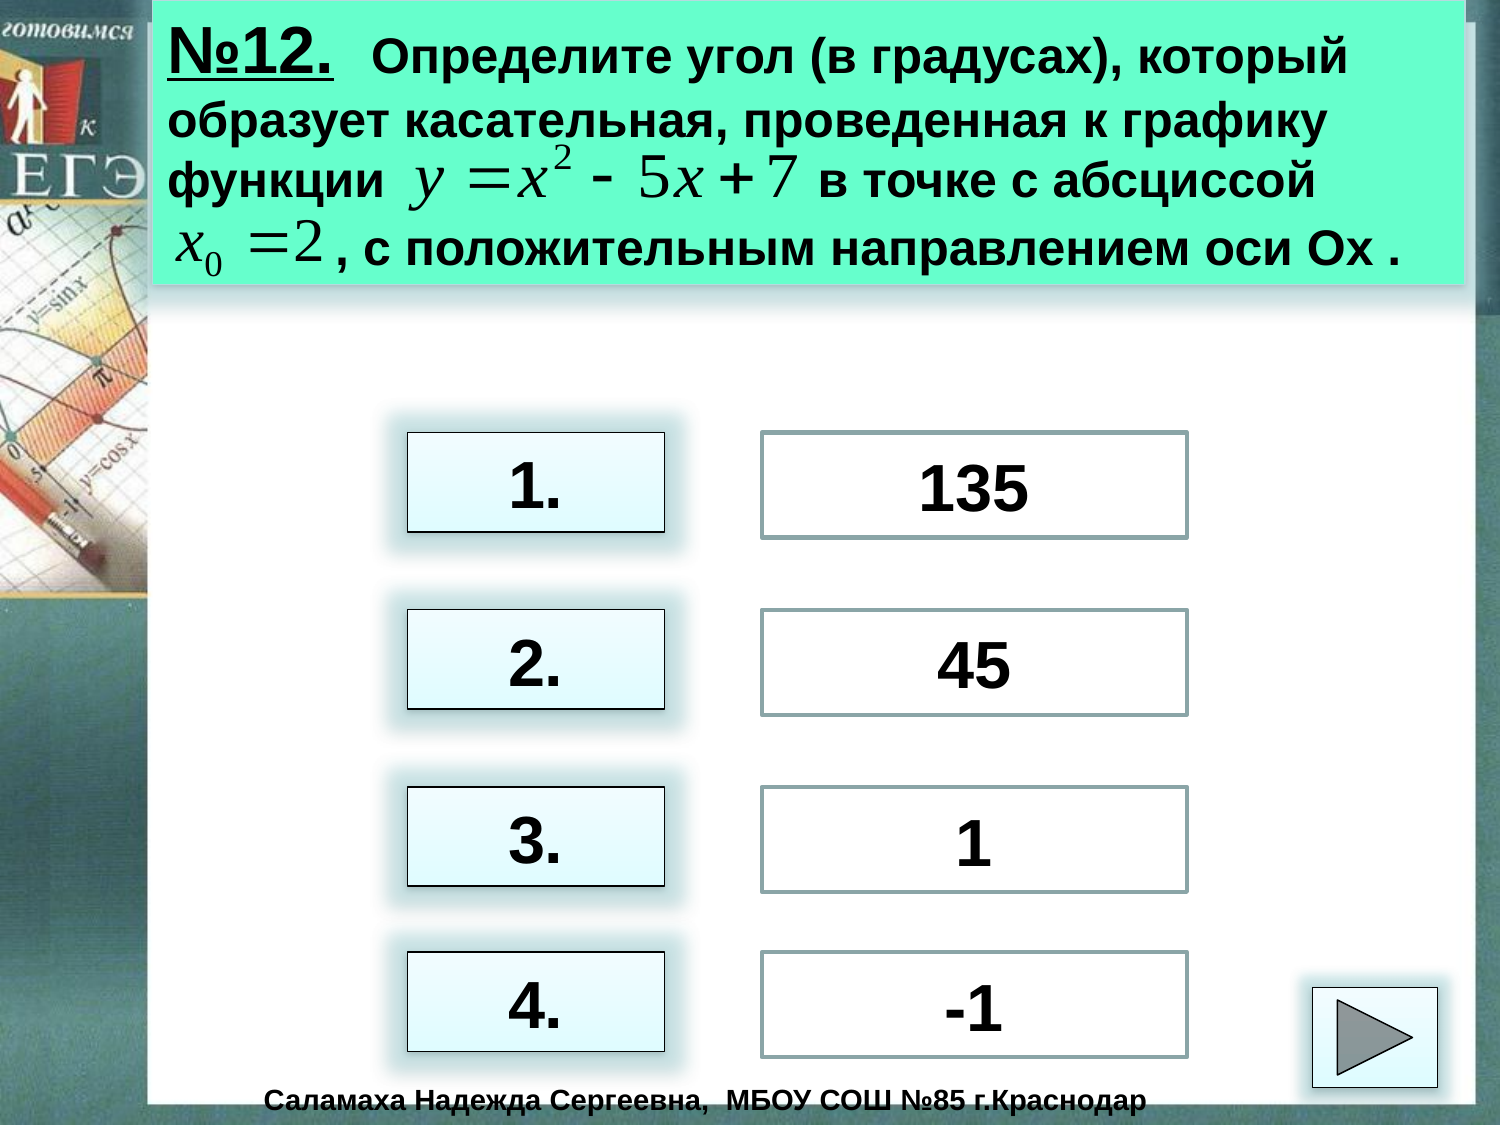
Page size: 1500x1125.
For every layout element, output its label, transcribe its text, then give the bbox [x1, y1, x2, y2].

text_box -1 [760, 950, 1189, 1059]
text_box 1. [407, 432, 665, 533]
picture [0, 0, 1500, 1125]
text_box 45 [760, 608, 1189, 717]
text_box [163, 198, 333, 293]
text_box 3. [407, 786, 665, 887]
footer Саламаха Надежда Сергеевна, МБОУ СОШ №85 г.Краснодар [152, 1073, 1260, 1125]
text_box [1312, 987, 1438, 1088]
text_box №12. Определите угол (в градусах), который образует касательная, проведенная к графику функции в точке с абсциссой , с положительным направлением оси Ox . [152, 0, 1466, 285]
text_box 2. [407, 609, 665, 710]
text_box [398, 128, 811, 225]
text_box 1 [760, 785, 1189, 894]
text_box 135 [760, 430, 1189, 540]
text_box 4. [407, 951, 665, 1052]
